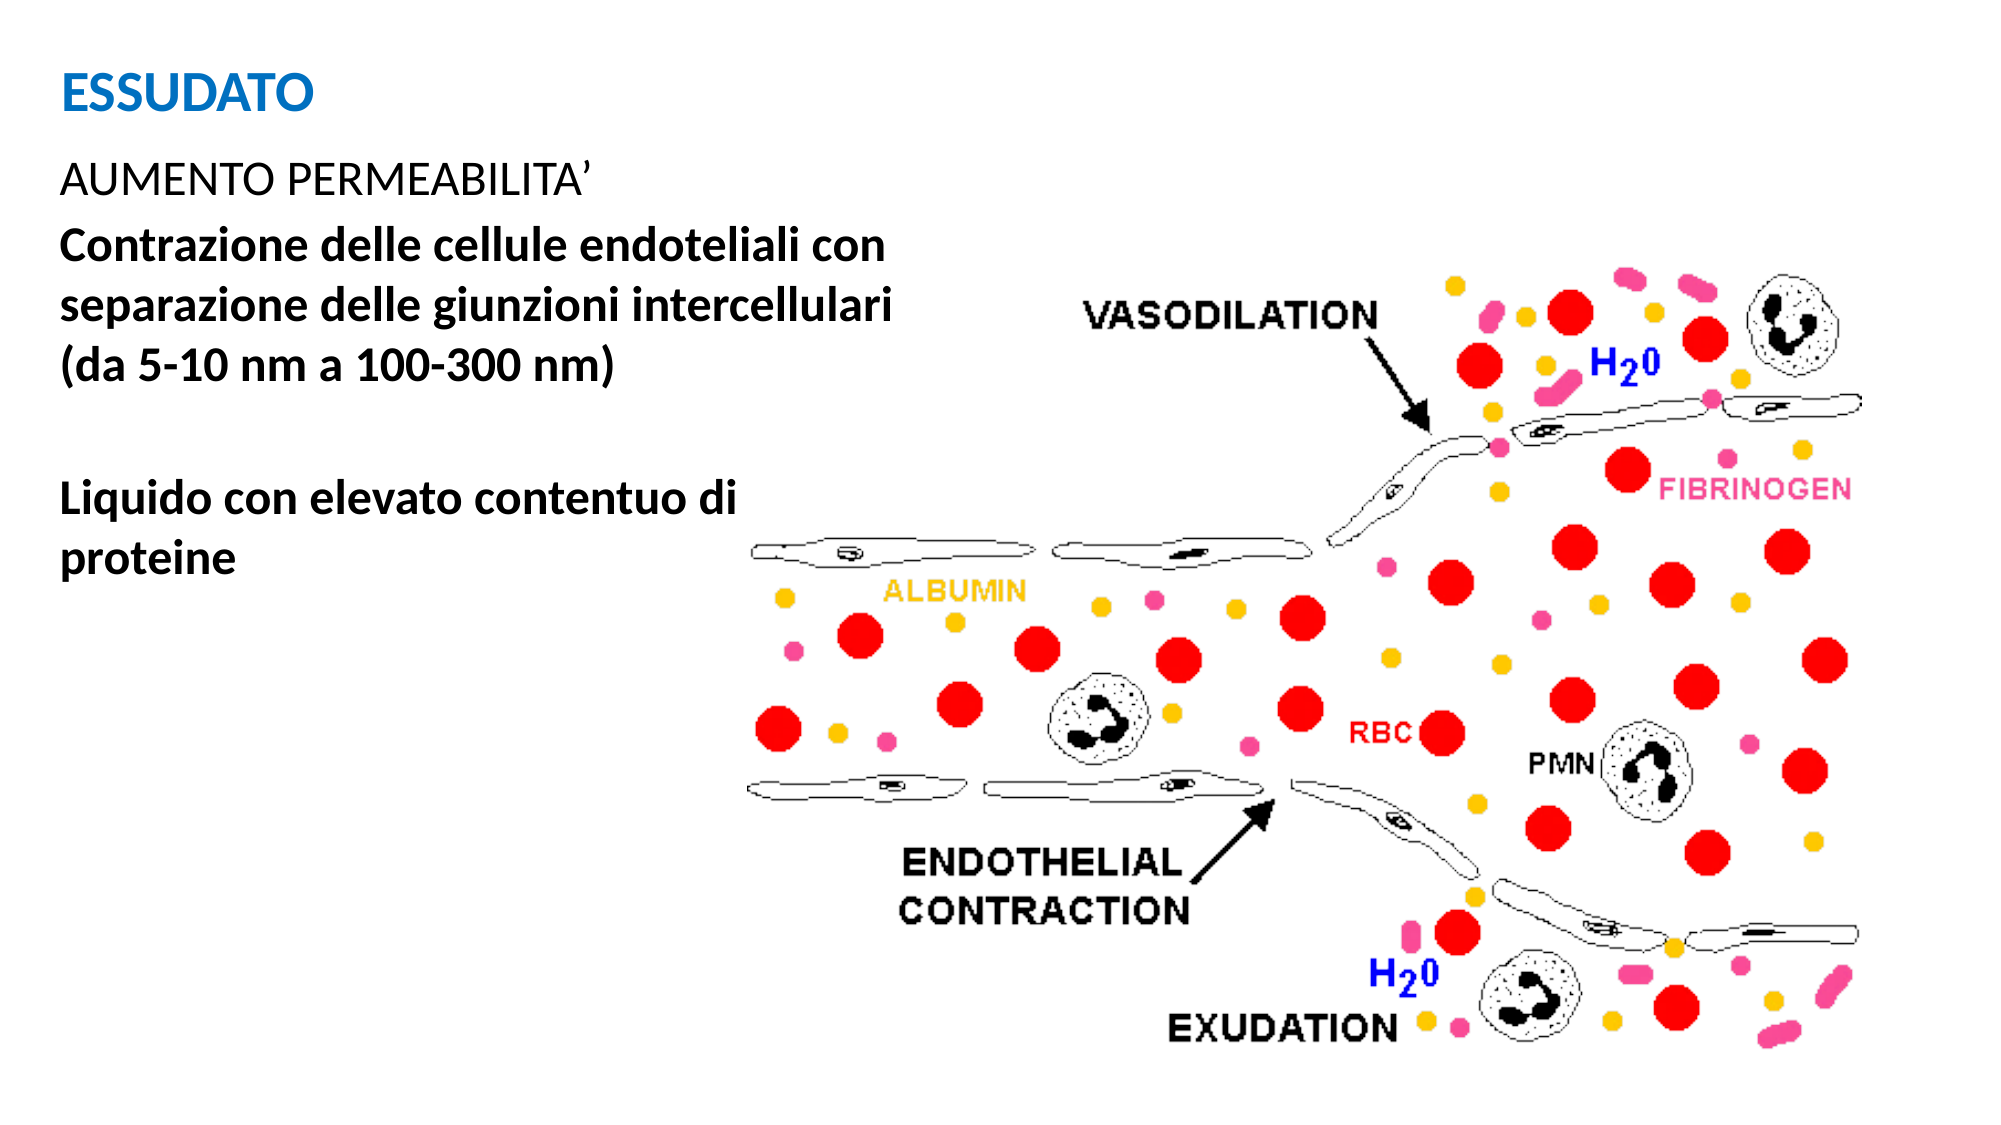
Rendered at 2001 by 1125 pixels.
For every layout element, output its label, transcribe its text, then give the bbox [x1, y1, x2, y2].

text_box AUMENTO PERMEABILITA’ Contrazione delle cellule endoteliali con separazione delle giunzioni intercellulari (da 5-10 nm a 100-300 nm) Liquido con elevato contentuo di proteine [52, 138, 908, 592]
picture [747, 259, 1862, 1056]
text_box ESSUDATO [46, 46, 960, 131]
